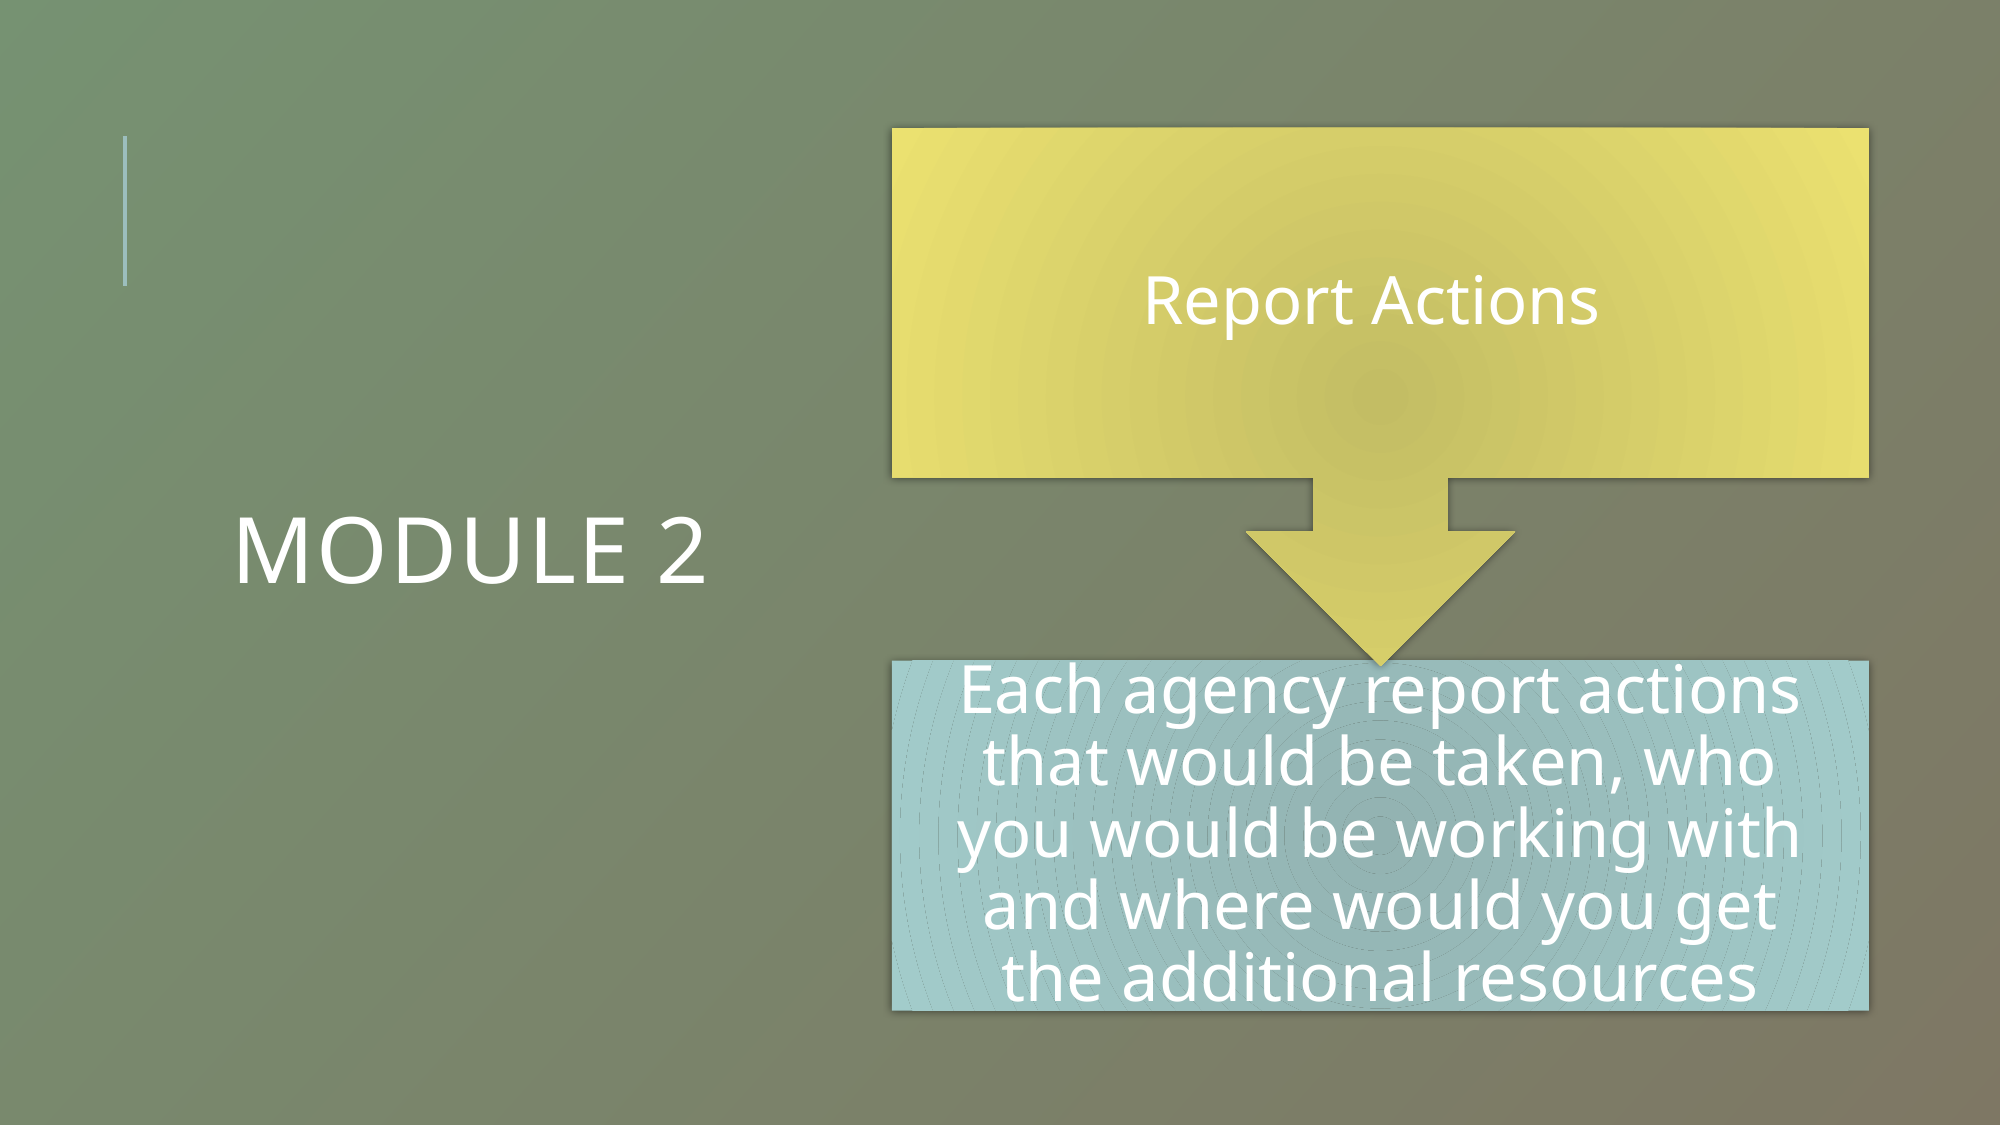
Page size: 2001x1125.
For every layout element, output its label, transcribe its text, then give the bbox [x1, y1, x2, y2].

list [891, 127, 1870, 1012]
title Module 2 [111, 338, 725, 775]
